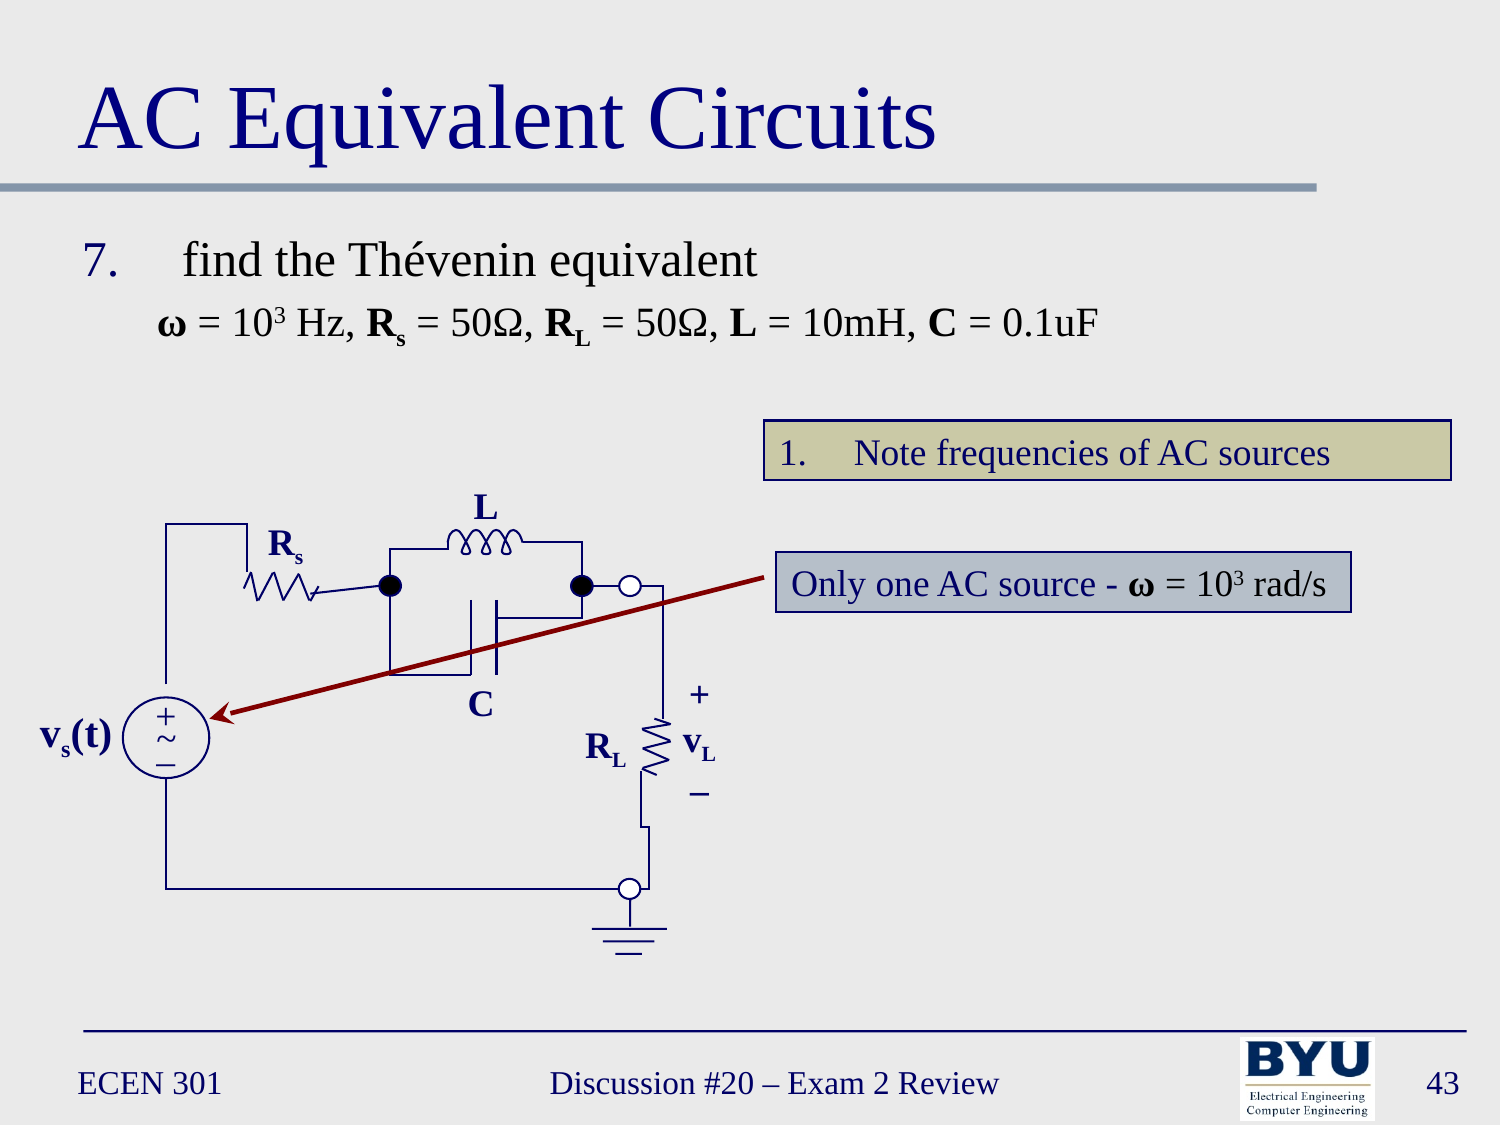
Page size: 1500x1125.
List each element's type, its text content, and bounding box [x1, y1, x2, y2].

picture [1240, 1113, 1375, 1121]
title AC Equivalent Circuits [62, 24, 1438, 176]
footer Discussion #20 – Exam 2 Review [487, 1049, 1063, 1113]
list find the Thévenin equivalent ω = 103 Hz, Rs = 50Ω, RL = 50Ω, L = 10mH, C = 0.1uF [66, 218, 1438, 388]
picture [1240, 1037, 1375, 1049]
slide_number ECEN 301 [62, 1049, 388, 1113]
slide_number 43 [1162, 1049, 1476, 1113]
text_box Note frequencies of AC sources [763, 420, 1452, 481]
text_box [24, 474, 733, 955]
text_box Only one AC source - ω = 103 rad/s [776, 552, 1352, 612]
